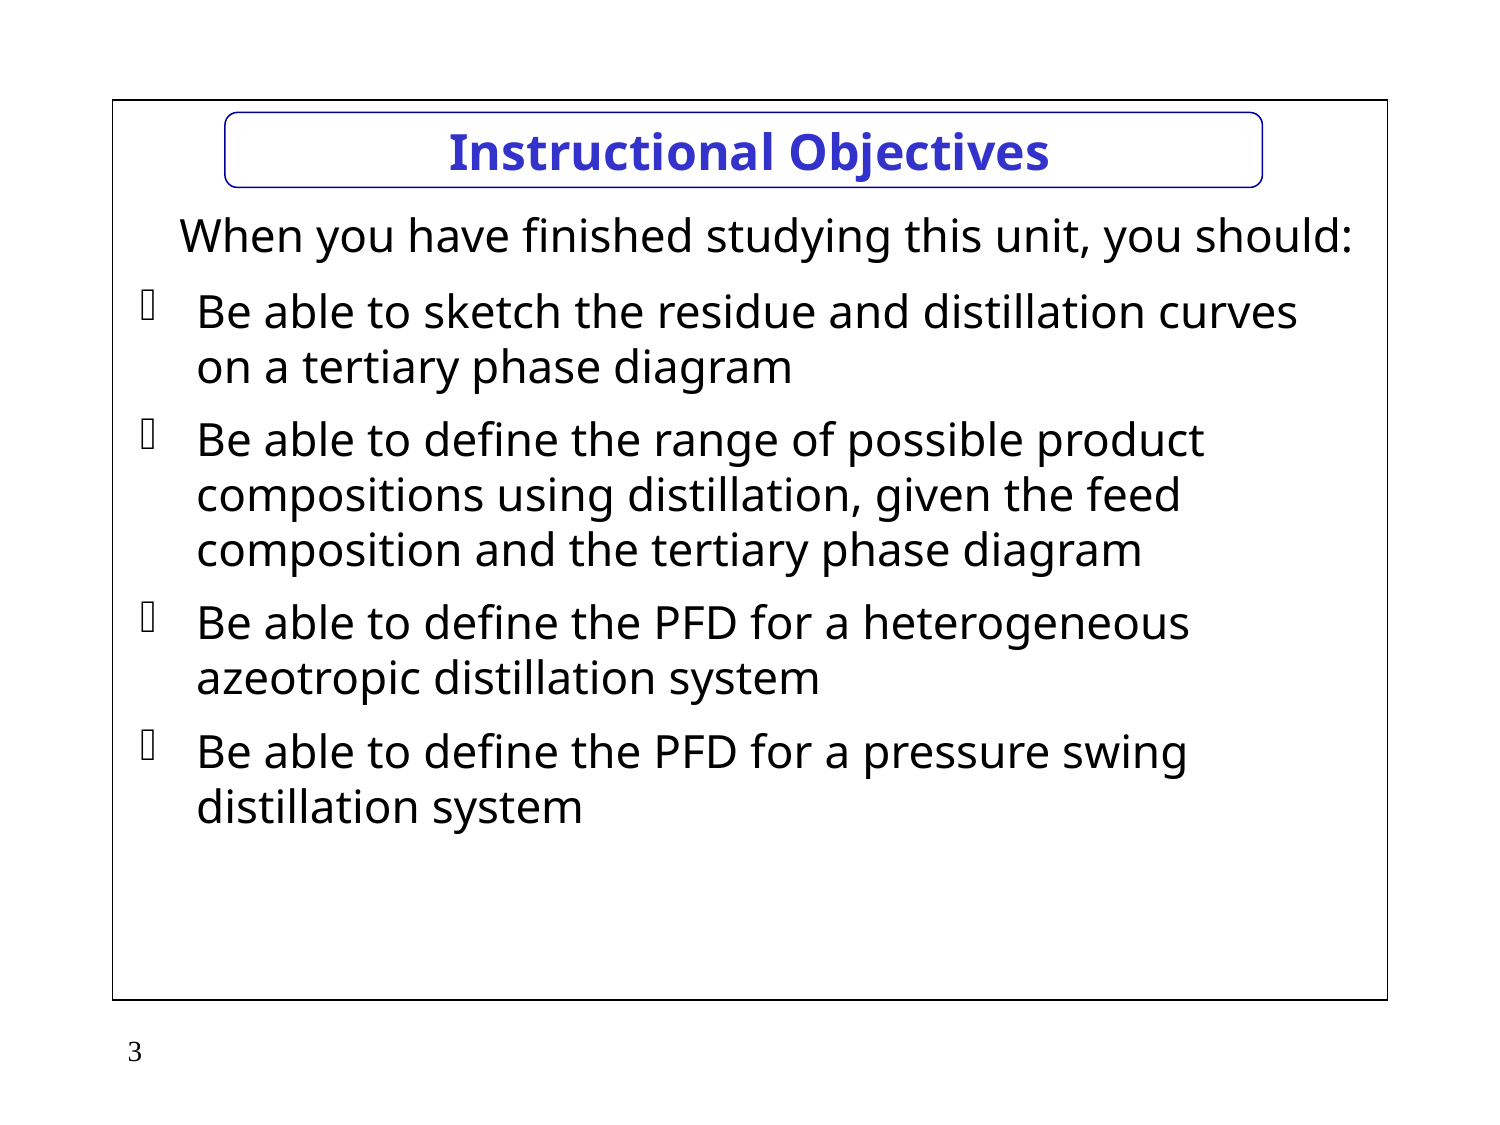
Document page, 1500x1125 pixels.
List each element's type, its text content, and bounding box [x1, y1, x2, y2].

title Instructional Objectives [112, 99, 1388, 200]
list Be able to sketch the residue and distillation curves on a tertiary phase diagram Be able to define the range of possible product compositions using distillation, given the feed composition and the tertiary phase diagram Be able to define the PFD for a heterogeneous azeotropic distillation system Be able to define the PFD for a pressure swing distillation system [125, 275, 1338, 888]
text_box [224, 112, 1263, 188]
slide_number 3 [112, 1024, 313, 1101]
text_box When you have finished studying this unit, you should: [129, 198, 1369, 269]
